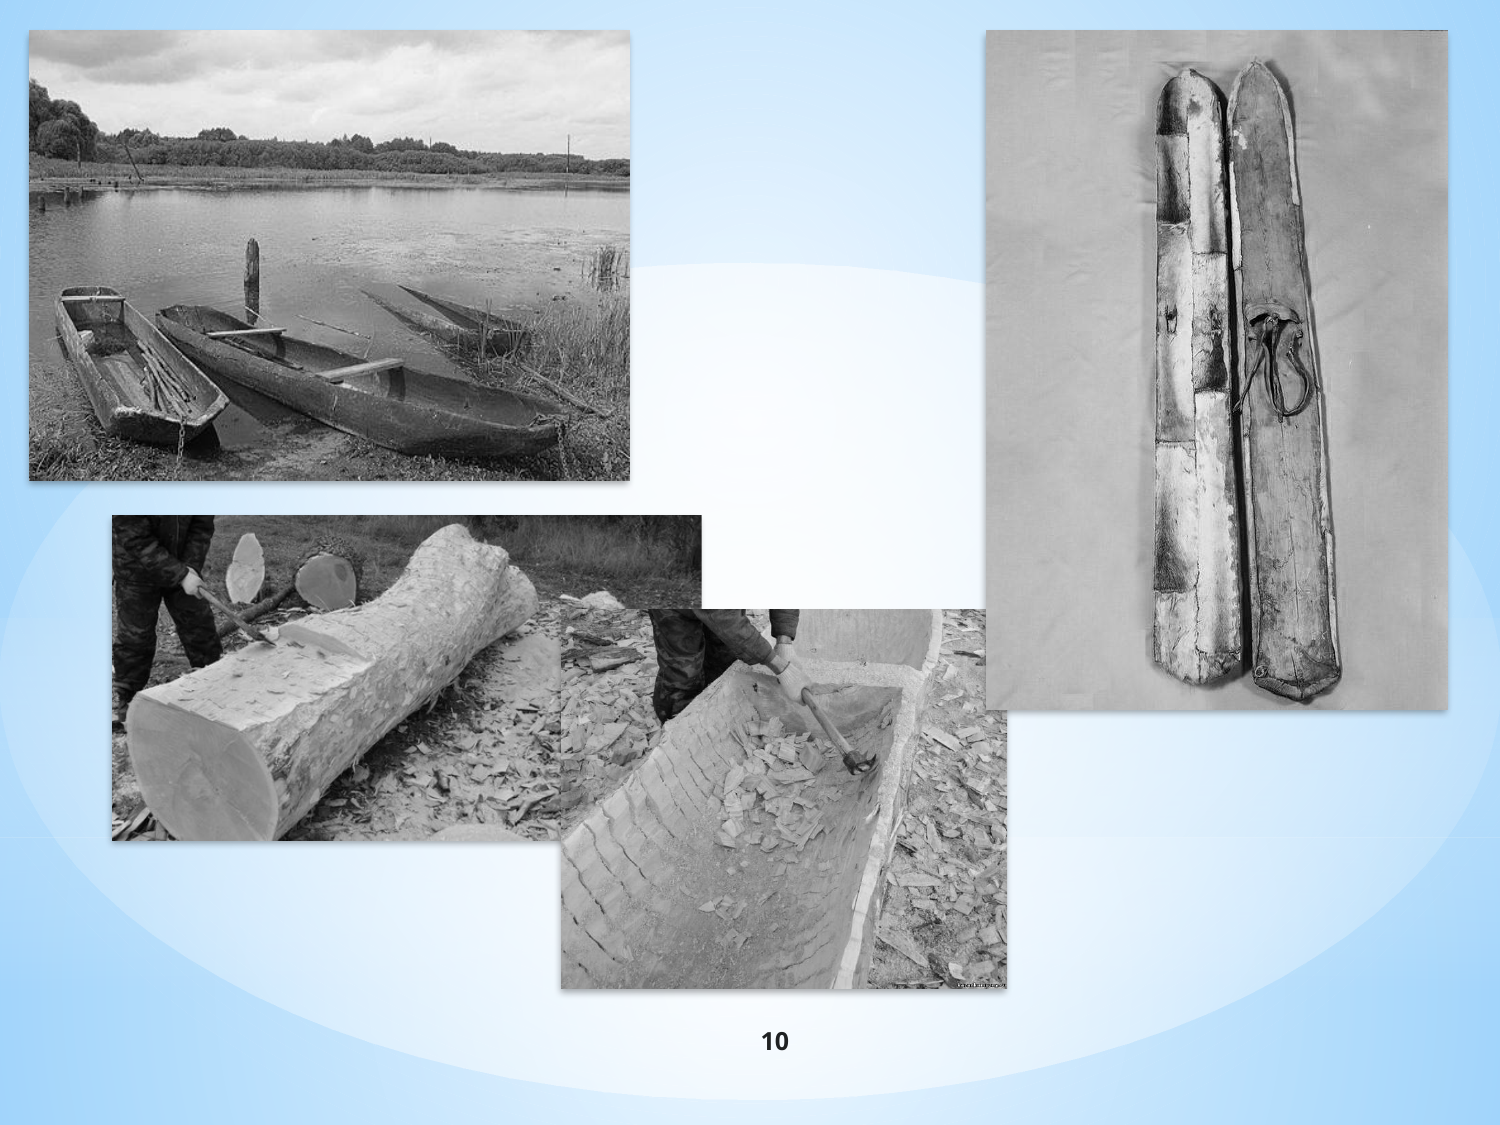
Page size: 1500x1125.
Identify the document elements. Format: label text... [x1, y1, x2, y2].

picture [111, 30, 1448, 989]
picture [29, 30, 631, 482]
slide_number 10 [624, 1012, 925, 1073]
